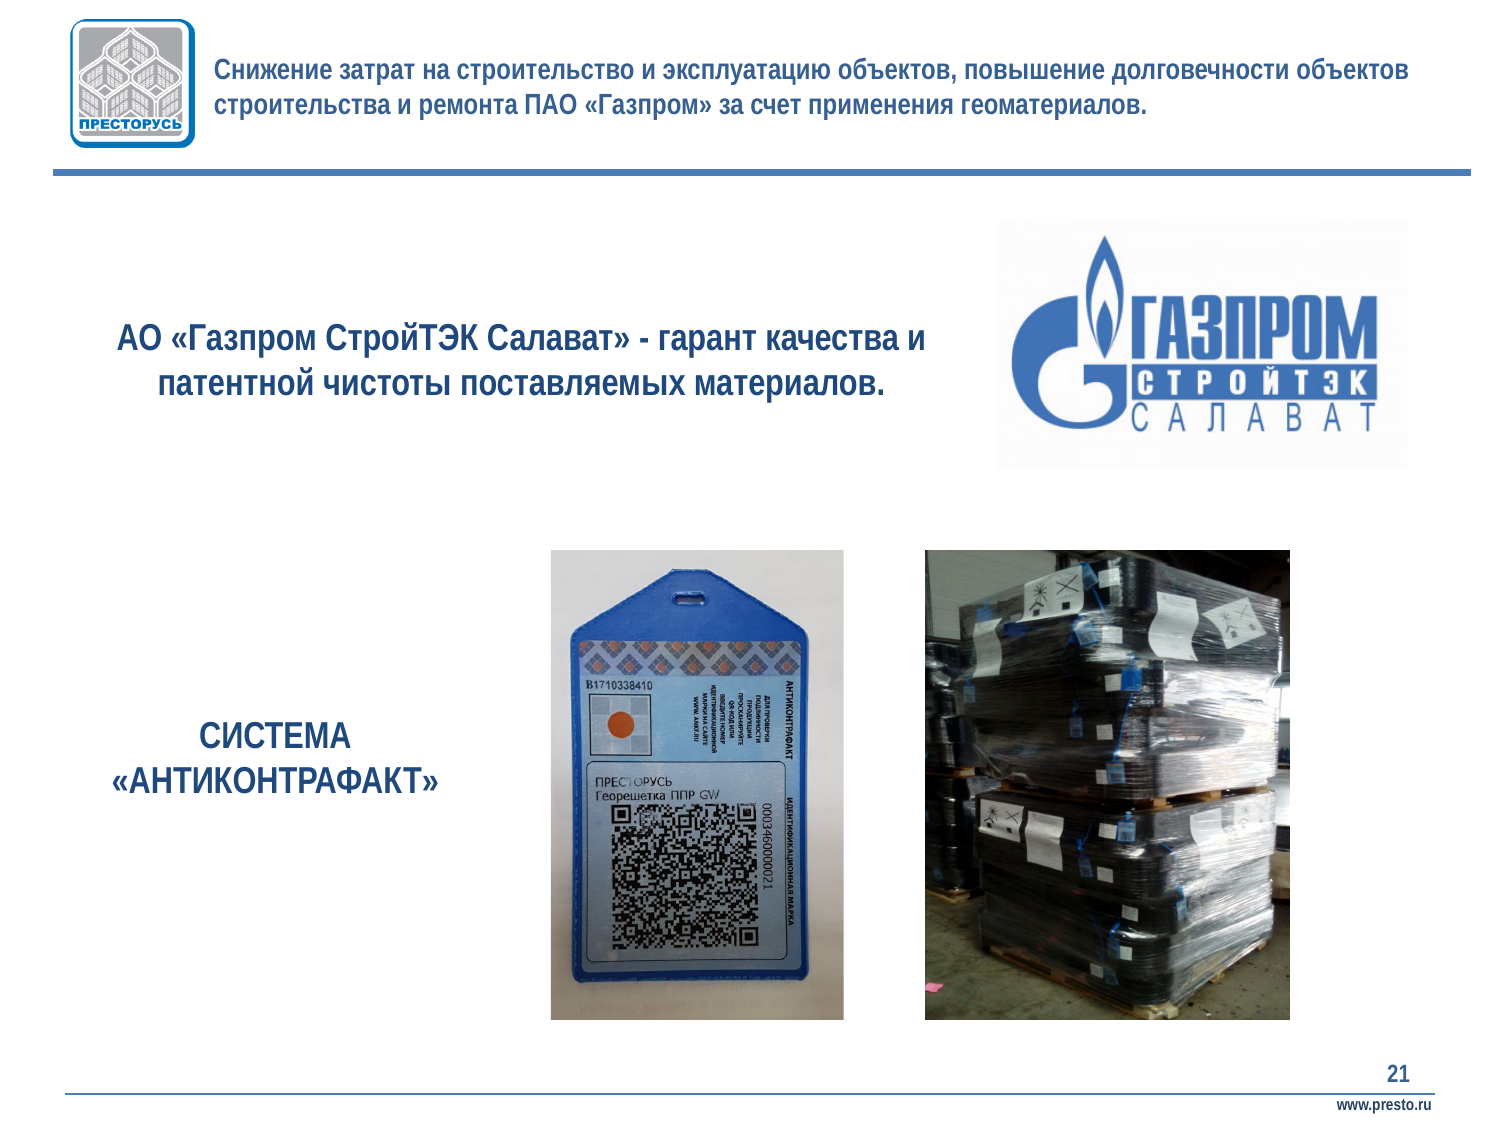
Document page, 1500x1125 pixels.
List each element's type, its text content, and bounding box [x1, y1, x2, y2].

text_box АО «Газпром СтройТЭК Салават» - гарант качества и патентной чистоты поставляемых материалов. [58, 305, 985, 411]
picture [925, 550, 1290, 1020]
text_box Снижение затрат на строительство и эксплуатацию объектов, повышение долговечности объектов строительства и ремонта ПАО «Газпром» за счет применения геоматериалов. [201, 42, 1465, 128]
text_box www.presto.ru [1316, 1086, 1447, 1118]
picture [995, 222, 1407, 468]
text_box СИСТЕМА «АНТИКОНТРАФАКТ» [70, 703, 481, 809]
picture [70, 18, 195, 149]
picture [550, 550, 844, 1020]
text_box 21 [1074, 1042, 1425, 1093]
